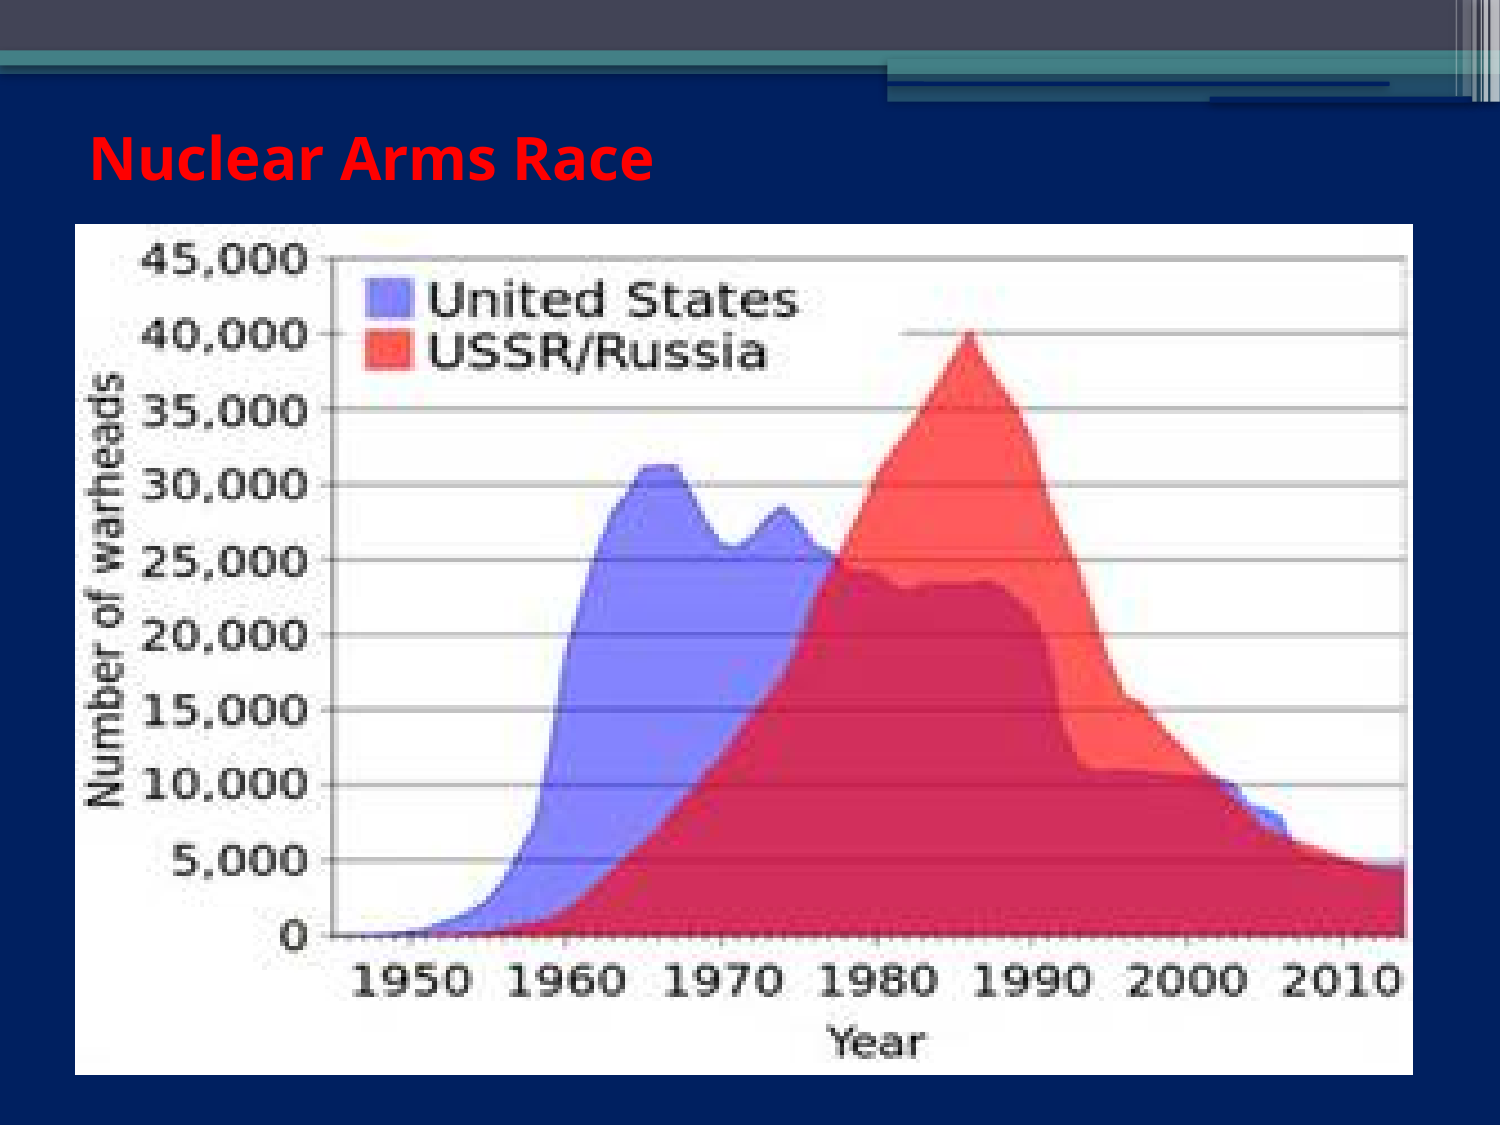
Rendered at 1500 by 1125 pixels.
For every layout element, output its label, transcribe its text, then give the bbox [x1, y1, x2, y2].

title Nuclear Arms Race [73, 112, 1424, 200]
picture [74, 224, 1413, 1076]
